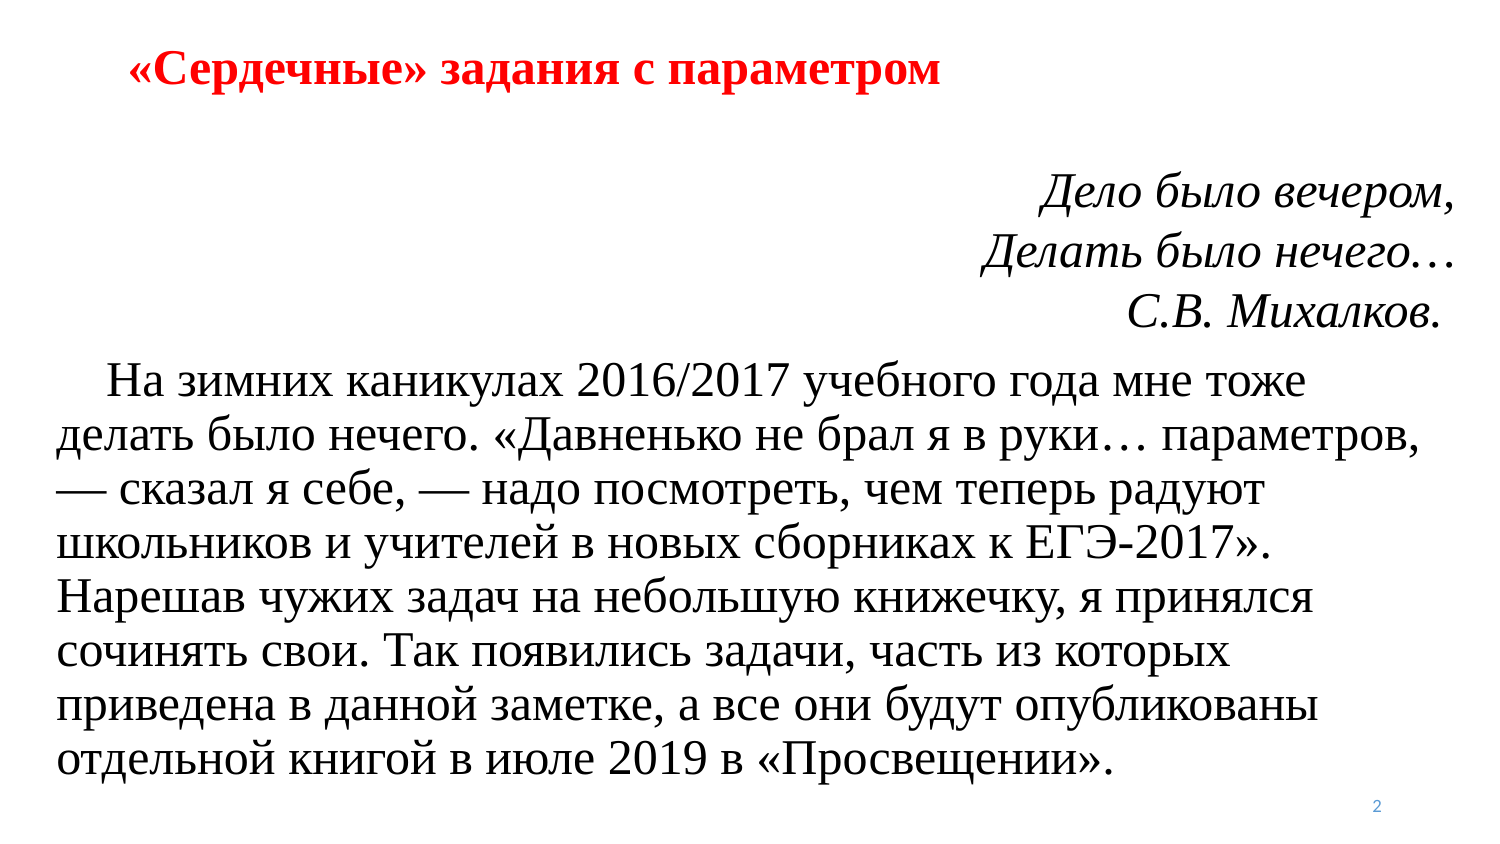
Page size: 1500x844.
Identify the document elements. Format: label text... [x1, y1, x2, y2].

subtitle Дело было вечером, Делать было нечего… С.В. Михалков. На зимних каникулах 2016/2017 учебного года мне тоже делать было нечего. «Давненько не брал я в руки… параметров, — сказал я себе, — надо посмотреть, чем теперь радуют школьников и учителей в новых сборниках к ЕГЭ-2017». Нарешав чужих задач на небольшую книжечку, я принялся сочинять свои. Так появились задачи, часть из которых приведена в данной заметке, а все они будут опубликованы отдельной книгой в июле 2019 в «Просвещении». [41, 150, 1471, 800]
slide_number 2 [1059, 782, 1397, 827]
title «Сердечные» задания с параметром [112, 32, 1376, 103]
